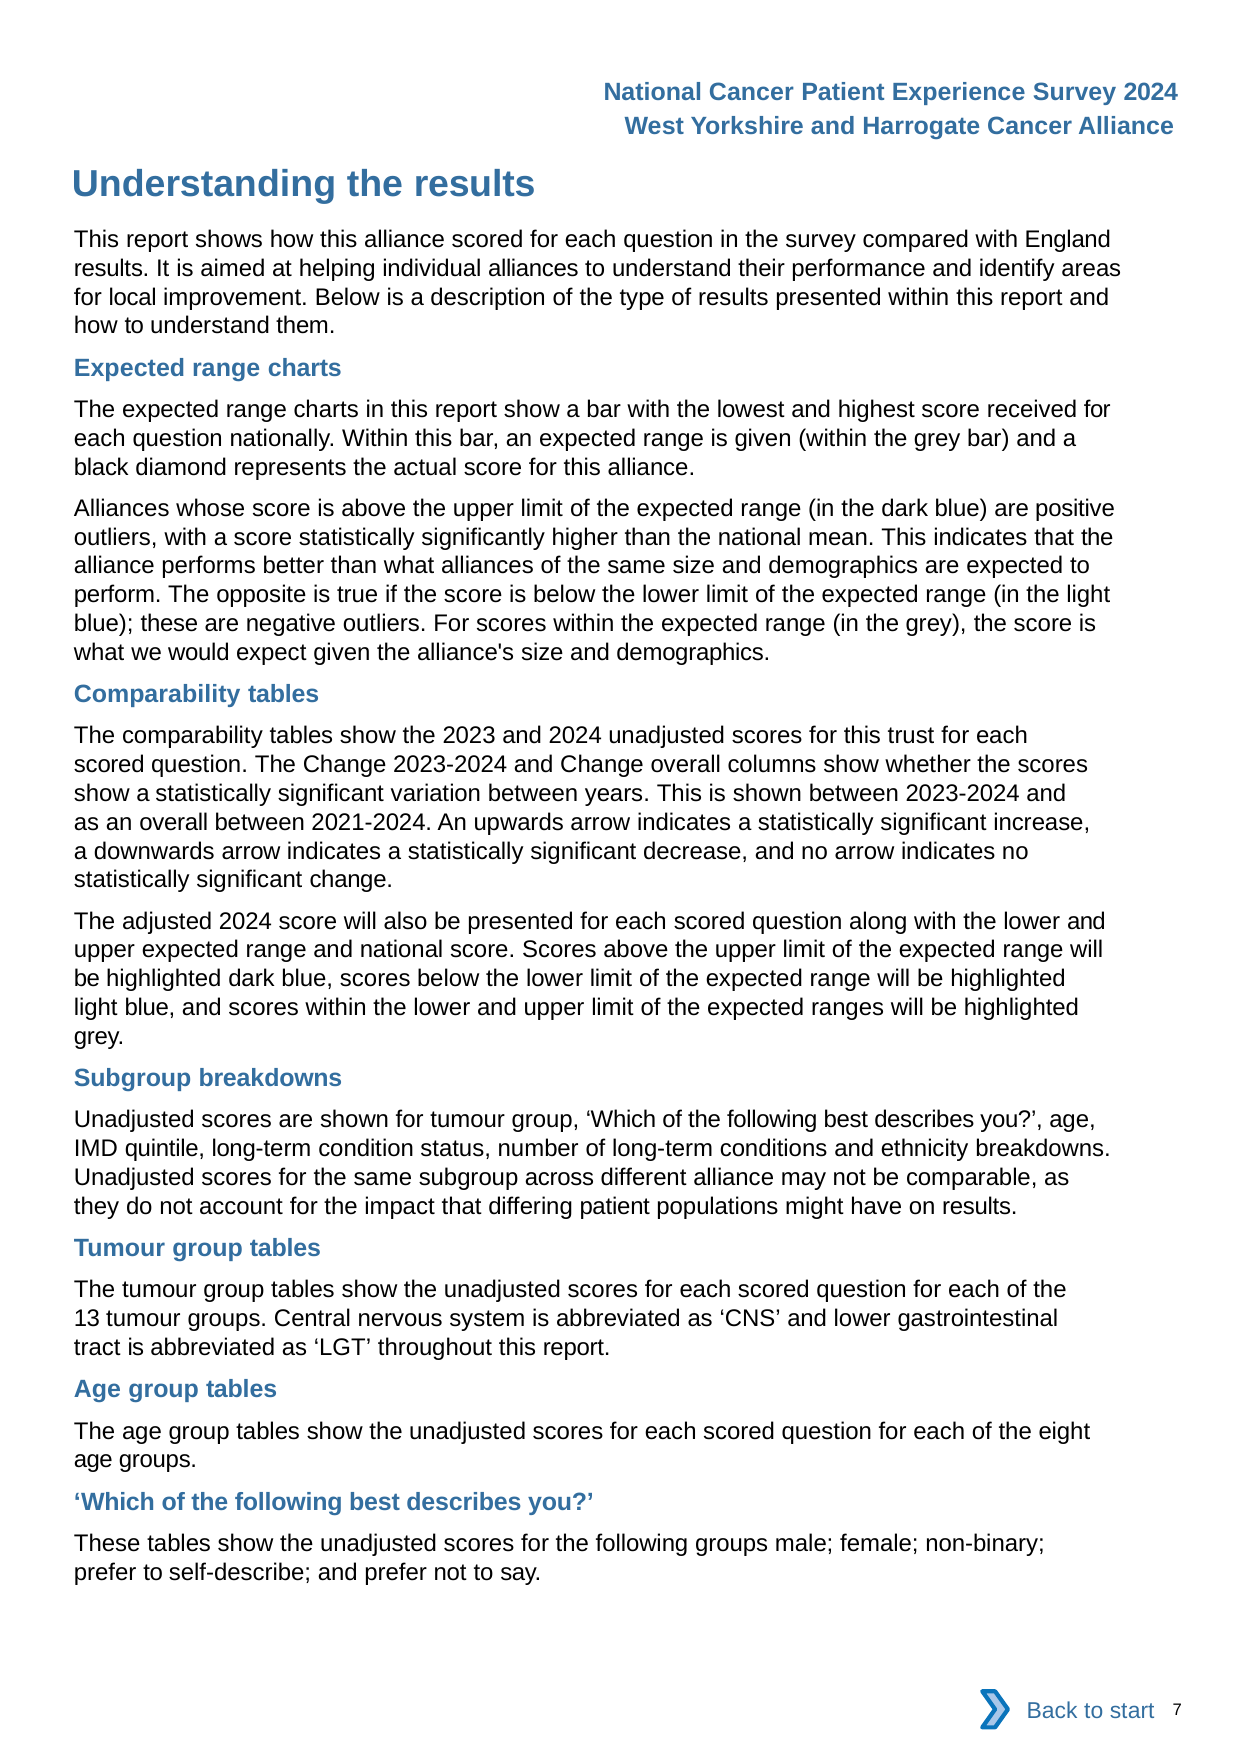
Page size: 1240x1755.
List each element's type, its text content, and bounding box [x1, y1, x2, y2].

slide_number 7 [1176, 1699, 1234, 1720]
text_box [981, 1677, 1170, 1741]
title Understanding the results [69, 158, 1128, 216]
text_box This report shows how this alliance scored for each question in the survey compared with England results. It is aimed at helping individual alliances to understand their performance and identify areas for local improvement. Below is a description of the type of results presented within this report and how to understand them. Expected range charts The expected range charts in this report show a bar with the lowest and highest score received for each question nationally. Within this bar, an expected range is given (within the grey bar) and a black diamond represents the actual score for this alliance. Alliances whose score is above the upper limit of the expected range (in the dark blue) are positive outliers, with a score statistically significantly higher than the national mean. This indicates that the alliance performs better than what alliances of the same size and demographics are expected to perform. The opposite is true if the score is below the lower limit of the expected range (in the light blue); these are negative outliers. For scores within the expected range (in the grey), the score is what we would expect given the alliance's size and demographics. Comparability tables The comparability tables show the 2023 and 2024 unadjusted scores for this trust for each scored question. The Change 2023-2024 and Change overall columns show whether the scores show a statistically significant variation between years. This is shown between 2023-2024 and as an overall between 2021-2024. An upwards arrow indicates a statistically significant increase, a downwards arrow indicates a statistically significant decrease, and no arrow indicates no statistically significant change. The adjusted 2024 score will also be presented for each scored question along with the lower and upper expected range and national score. Scores above the upper limit of the expected range will be highlighted dark blue, scores below the lower limit of the expected range will be highlighted light blue, and scores within the lower and upper limit of the expected ranges will be highlighted grey. Subgroup breakdowns Unadjusted scores are shown for tumour group, ‘Which of the following best describes you?’, age, IMD quintile, long-term condition status, number of long-term conditions and ethnicity breakdowns. Unadjusted scores for the same subgroup across different alliance may not be comparable, as they do not account for the impact that differing patient populations might have on results. Tumour group tables The tumour group tables show the unadjusted scores for each scored question for each of the 13 tumour groups. Central nervous system is abbreviated as ‘CNS’ and lower gastrointestinal tract is abbreviated as ‘LGT’ throughout this report. Age group tables The age group tables show the unadjusted scores for each scored question for each of the eight age groups. ‘Which of the following best describes you?’ These tables show the unadjusted scores for the following groups male; female; non-binary; prefer to self-describe; and prefer not to say. [57, 216, 1156, 1634]
text_box West Yorkshire and Harrogate Cancer Alliance [609, 113, 1191, 147]
text_box National Cancer Patient Experience Survey 2024 [588, 68, 1194, 113]
